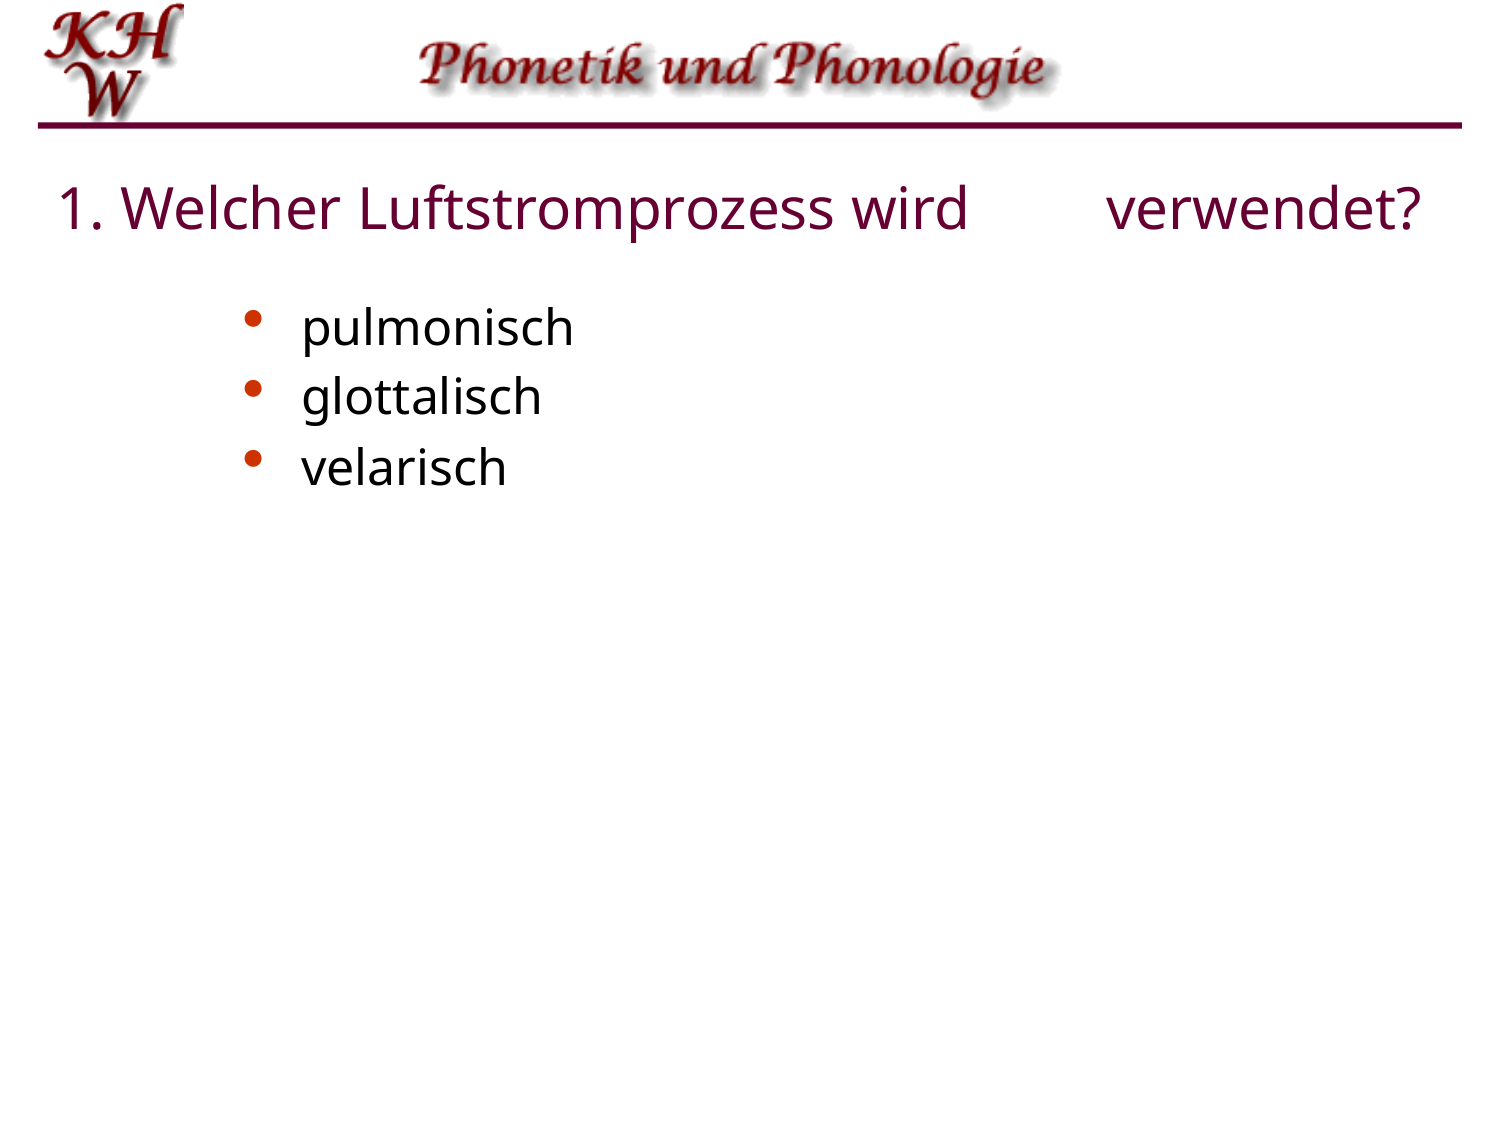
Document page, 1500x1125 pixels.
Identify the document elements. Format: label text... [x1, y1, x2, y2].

picture [42, 0, 184, 122]
title 1. Welcher Luftstromprozess wird verwendet? [41, 125, 1459, 288]
list pulmonisch glottalisch velarisch [229, 287, 1463, 1000]
picture [419, 30, 1069, 124]
